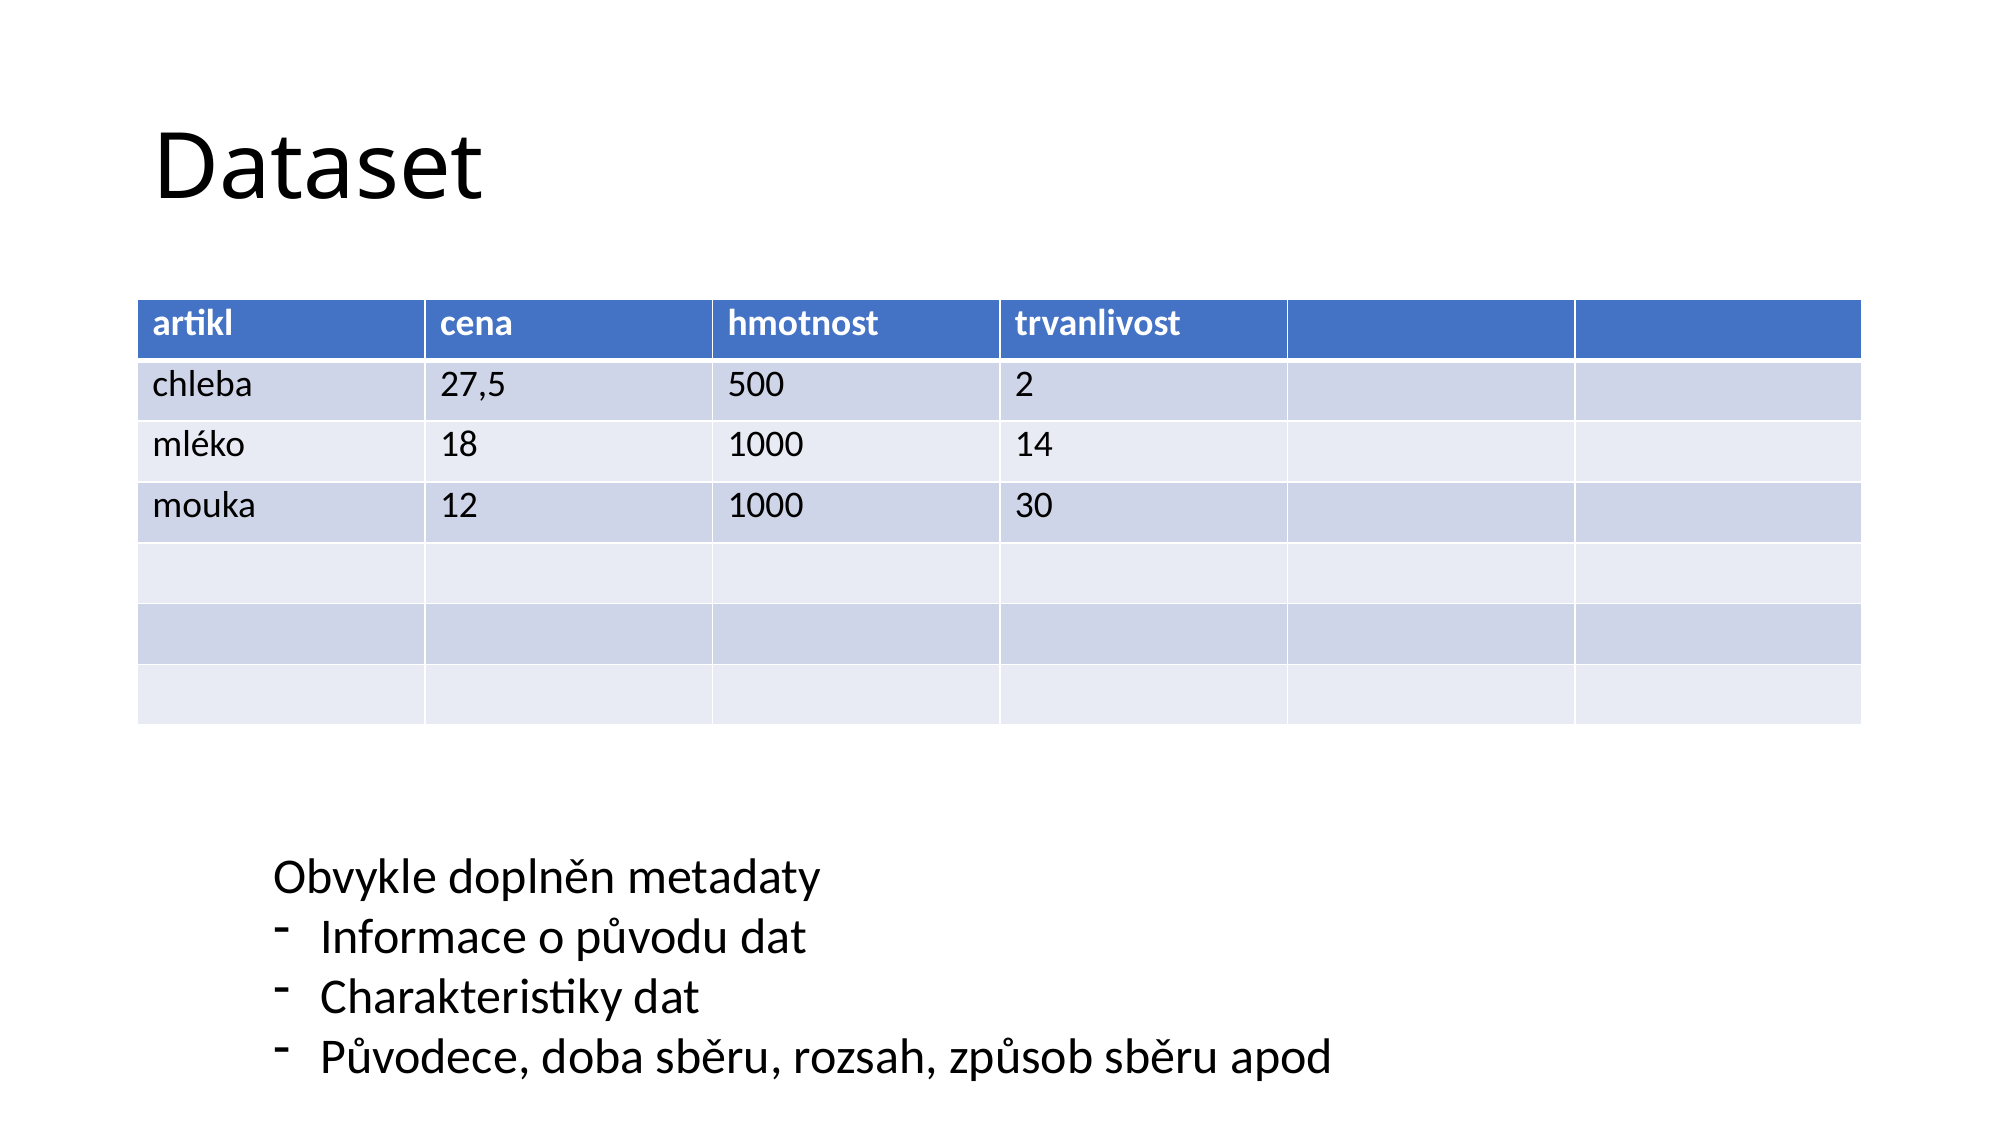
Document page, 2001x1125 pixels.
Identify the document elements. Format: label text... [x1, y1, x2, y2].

table_cell [1288, 665, 1574, 724]
table_cell [138, 604, 424, 664]
table_cell [713, 604, 999, 664]
table_cell [1576, 483, 1861, 542]
table_cell [138, 665, 424, 724]
table_cell [1576, 604, 1861, 664]
table_header [1576, 300, 1861, 358]
table_header cena [426, 300, 712, 358]
table_header hmotnost [713, 300, 999, 358]
table_cell 1000 [713, 483, 999, 542]
table_cell chleba [138, 363, 424, 420]
table_cell 30 [1001, 483, 1287, 542]
table_cell 500 [713, 363, 999, 420]
table_cell [1288, 422, 1574, 481]
table_cell [713, 544, 999, 603]
table_cell [1288, 363, 1574, 420]
table_cell [426, 604, 712, 664]
table_cell 1000 [713, 422, 999, 481]
table_cell 2 [1001, 363, 1287, 420]
text_box Obvykle doplněn metadaty Informace o původu dat Charakteristiky dat Původece, doba sběru, rozsah, způsob sběru apod [258, 835, 2000, 1125]
table_cell 27,5 [426, 363, 712, 420]
table_header artikl [138, 300, 424, 358]
table_cell [1001, 544, 1287, 603]
table_header trvanlivost [1001, 300, 1287, 358]
table_cell [1288, 544, 1574, 603]
table_cell [1001, 604, 1287, 664]
table_header [1288, 300, 1574, 358]
table_cell [1288, 604, 1574, 664]
table_cell mouka [138, 483, 424, 542]
table_cell [1576, 665, 1861, 724]
table_cell [426, 665, 712, 724]
table_cell [713, 665, 999, 724]
table_cell [138, 544, 424, 603]
table_cell mléko [138, 422, 424, 481]
table_cell [1576, 544, 1861, 603]
table_cell [426, 544, 712, 603]
table_cell [1001, 665, 1287, 724]
title Dataset [137, 59, 1863, 278]
table_cell [1576, 422, 1861, 481]
table_cell 12 [426, 483, 712, 542]
table_cell 14 [1001, 422, 1287, 481]
table_cell 18 [426, 422, 712, 481]
table_cell [1576, 363, 1861, 420]
table_cell [1288, 483, 1574, 542]
